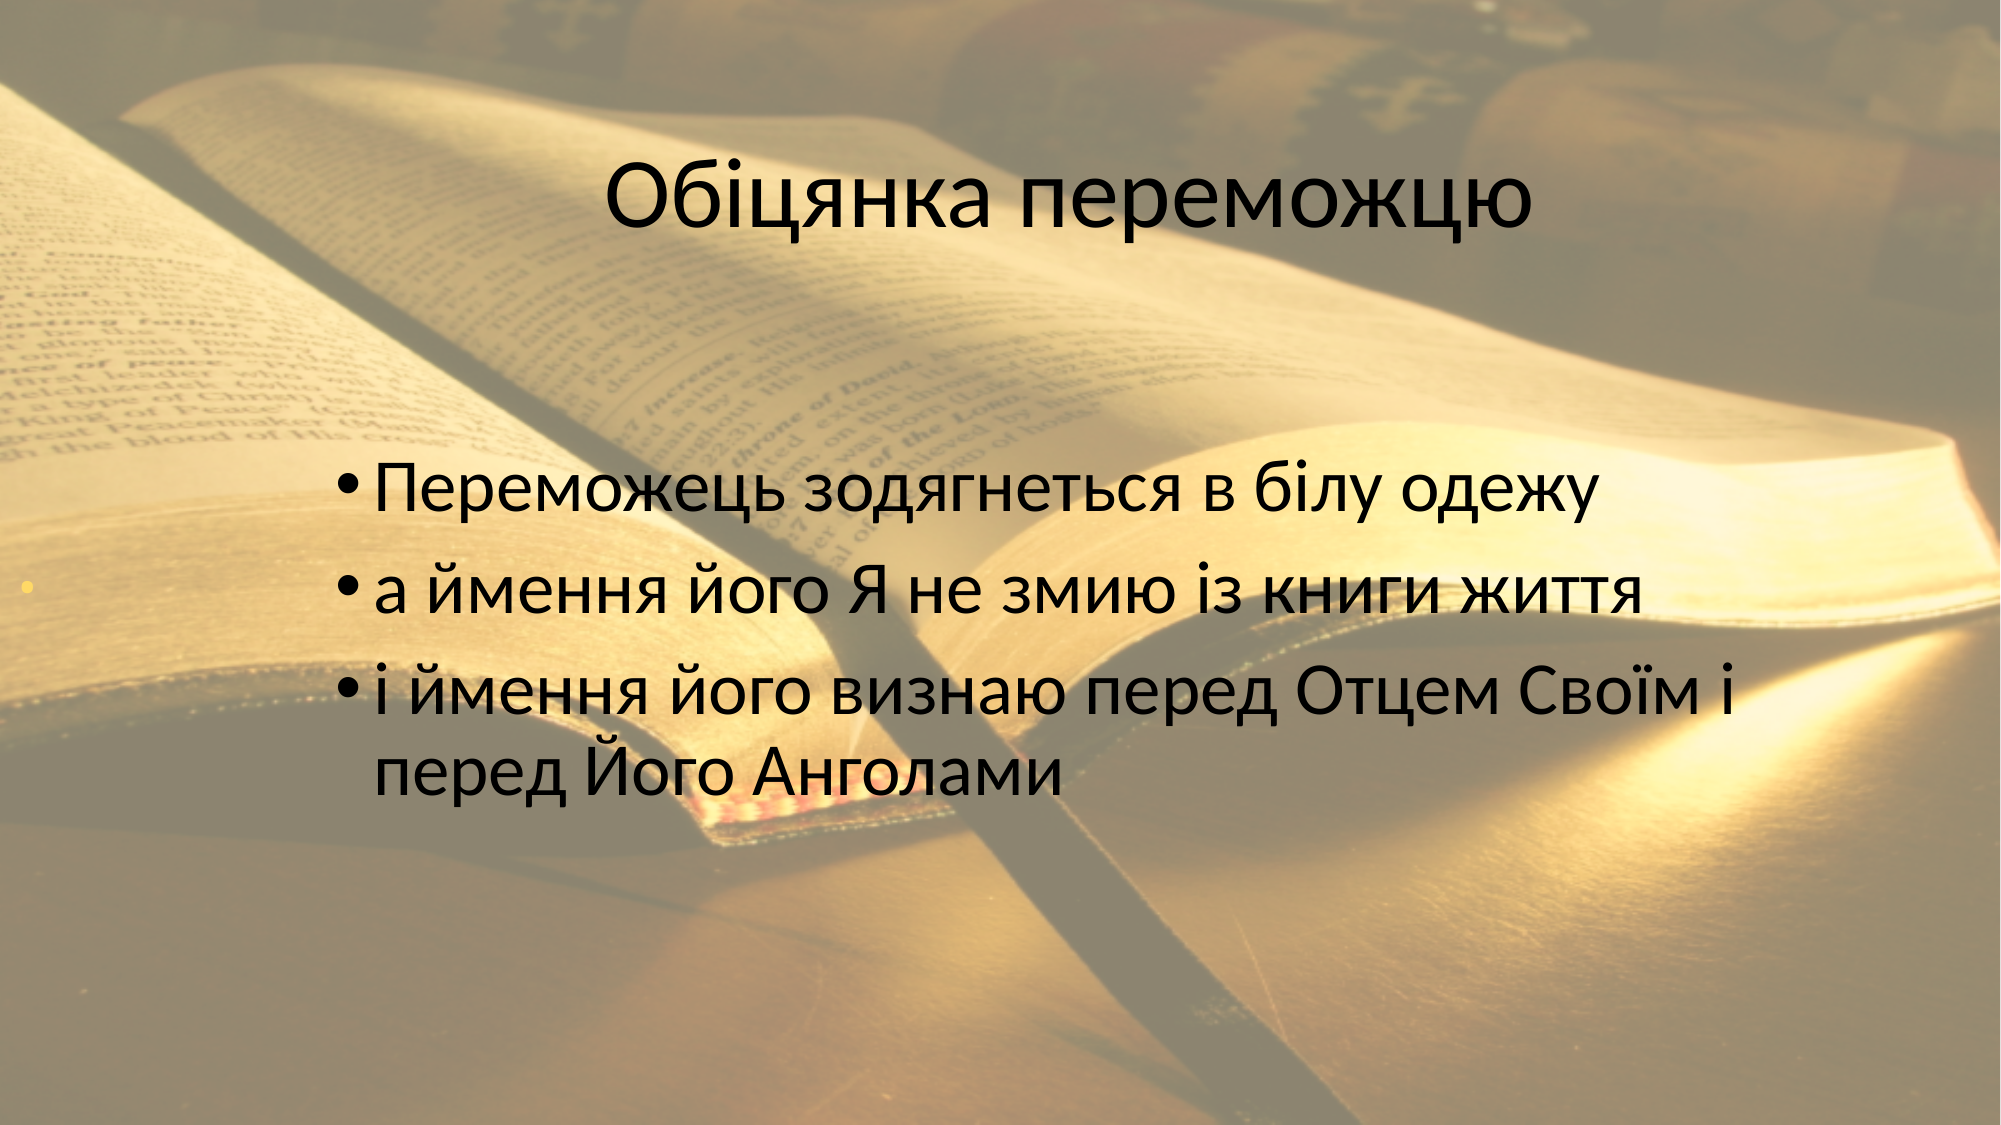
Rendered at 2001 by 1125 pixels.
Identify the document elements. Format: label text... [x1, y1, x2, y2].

title . [0, 0, 2000, 1125]
list Обіцянка переможцю Переможець зодягнеться в білу одежу а ймення його Я не змию із книги життя і ймення його визнаю перед Отцем Своїм і перед Його Анголами [320, 133, 1843, 992]
